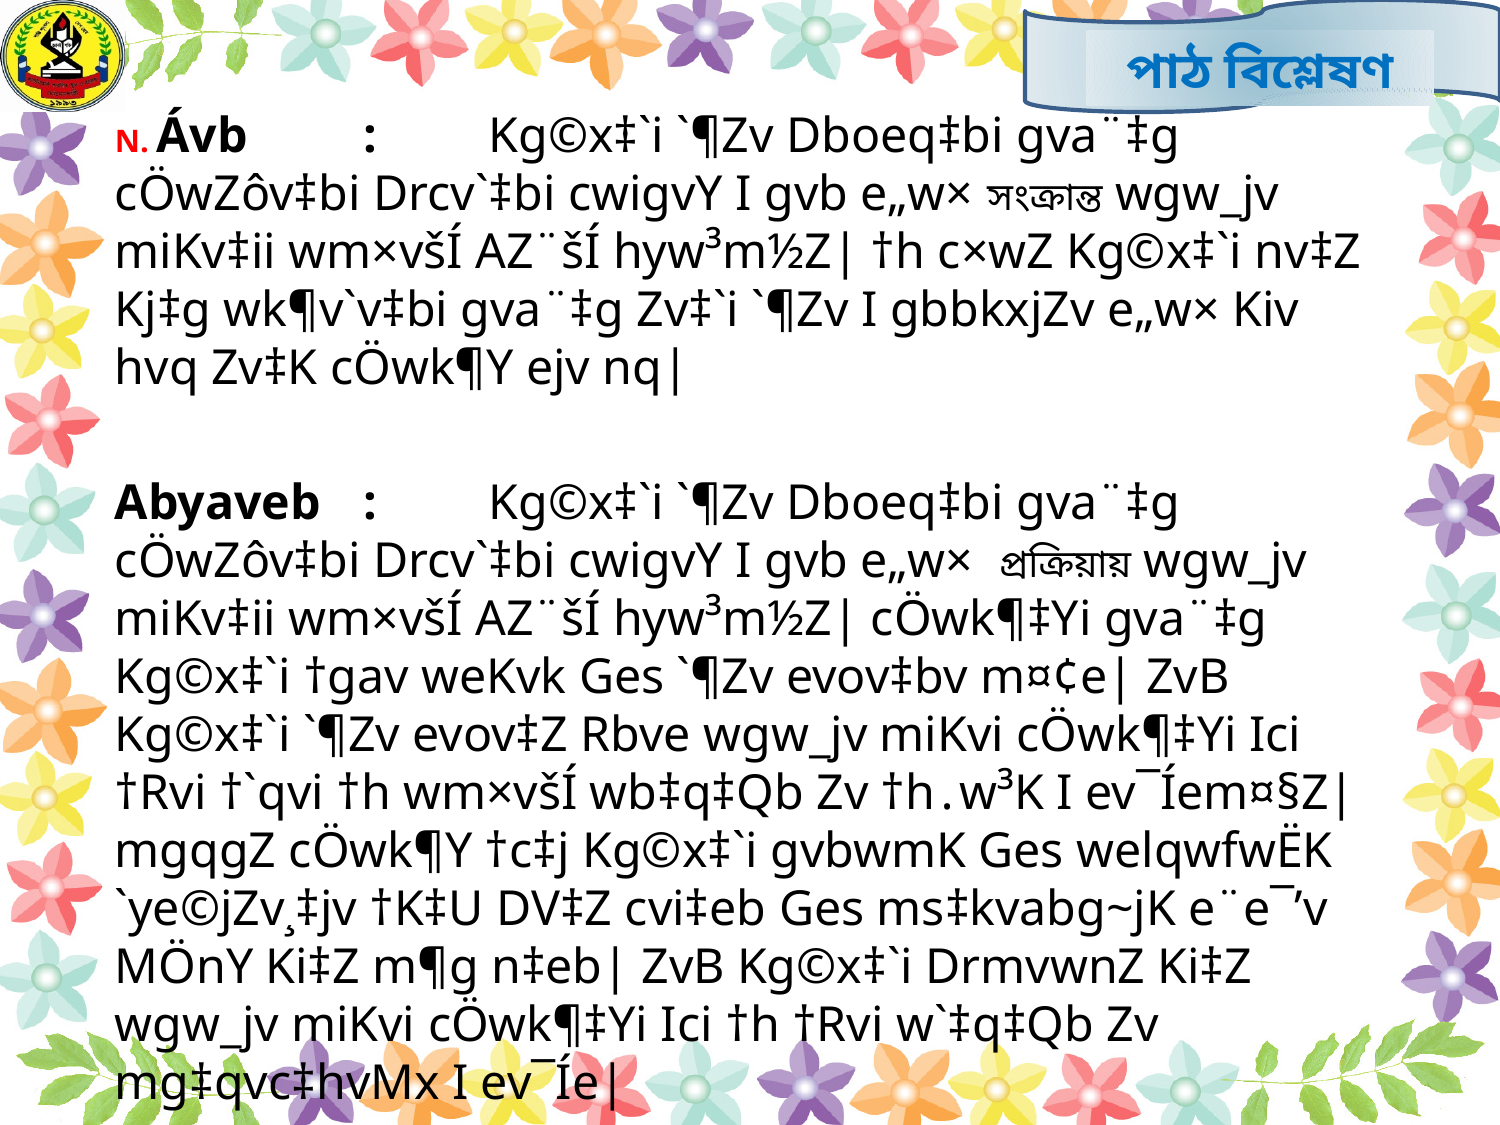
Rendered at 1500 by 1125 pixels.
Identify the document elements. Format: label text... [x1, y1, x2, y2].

list N. Ávb : Kg©x‡`i `¶Zv Dboeq‡bi gva¨‡g cÖwZôv‡bi Drcv`‡bi cwigvY I gvb e„w× সংক্রান্ত wgw_jv miKv‡ii wm×všÍ AZ¨šÍ hyw³m½Z| †h c×wZ Kg©x‡`i nv‡Z Kj‡g wk¶v`v‡bi gva¨‡g Zv‡`i `¶Zv I gbbkxjZv e„w× Kiv hvq Zv‡K cÖwk¶Y ejv nq| Abyaveb : Kg©x‡`i `¶Zv Dboeq‡bi gva¨‡g cÖwZôv‡bi Drcv`‡bi cwigvY I gvb e„w× প্রক্রিয়ায় wgw_jv miKv‡ii wm×všÍ AZ¨šÍ hyw³m½Z| cÖwk¶‡Yi gva¨‡g Kg©x‡`i †gav weKvk Ges `¶Zv evov‡bv m¤¢e| ZvB Kg©x‡`i `¶Zv evov‡Z Rbve wgw_jv miKvi cÖwk¶‡Yi Ici †Rvi †`qvi †h wm×všÍ wb‡q‡Qb Zv †h․w³K I ev¯Íem¤§Z| mgqgZ cÖwk¶Y †c‡j Kg©x‡`i gvbwmK Ges welqwfwËK `ye©jZv¸‡jv †K‡U DV‡Z cvi‡eb Ges ms‡kvabg~jK e¨e¯’v MÖnY Ki‡Z m¶g n‡eb| ZvB Kg©x‡`i DrmvwnZ Ki‡Z wgw_jv miKvi cÖwk¶‡Yi Ici †h †Rvi w`‡q‡Qb Zv mg‡qvc‡hvMx I ev¯Íe| [99, 50, 1388, 1125]
picture [0, 0, 1024, 1125]
picture [1388, 113, 1500, 1125]
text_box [1024, 0, 1500, 113]
